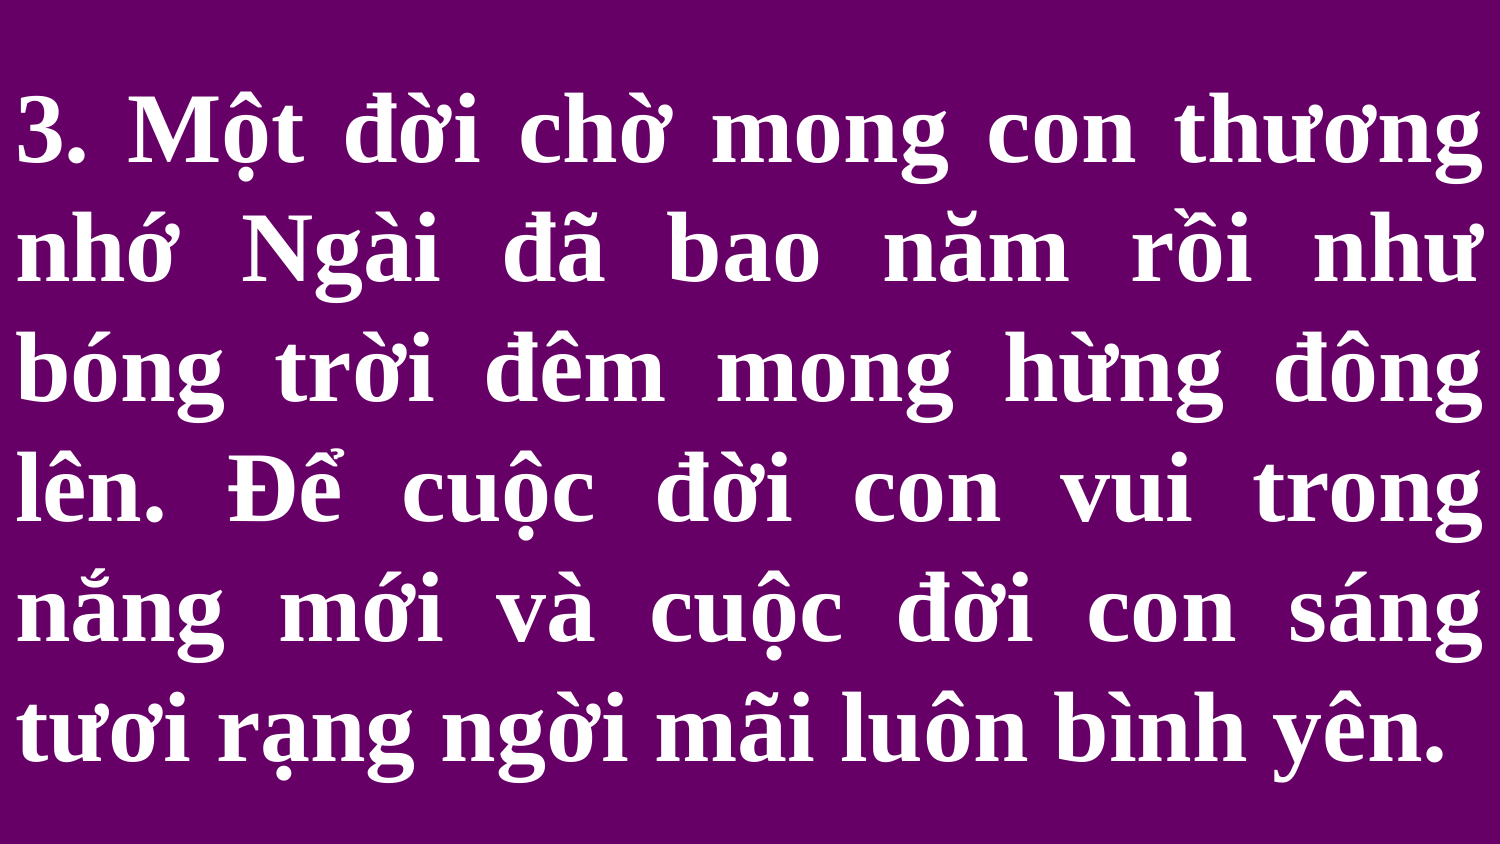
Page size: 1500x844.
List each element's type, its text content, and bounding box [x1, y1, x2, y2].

title 3. Một đời chờ mong con thương nhớ Ngài đã bao năm rồi như bóng trời đêm mong hừng đông lên. Để cuộc đời con vui trong nắng mới và cuộc đời con sáng tươi rạng ngời mãi luôn bình yên. [0, 0, 1500, 844]
